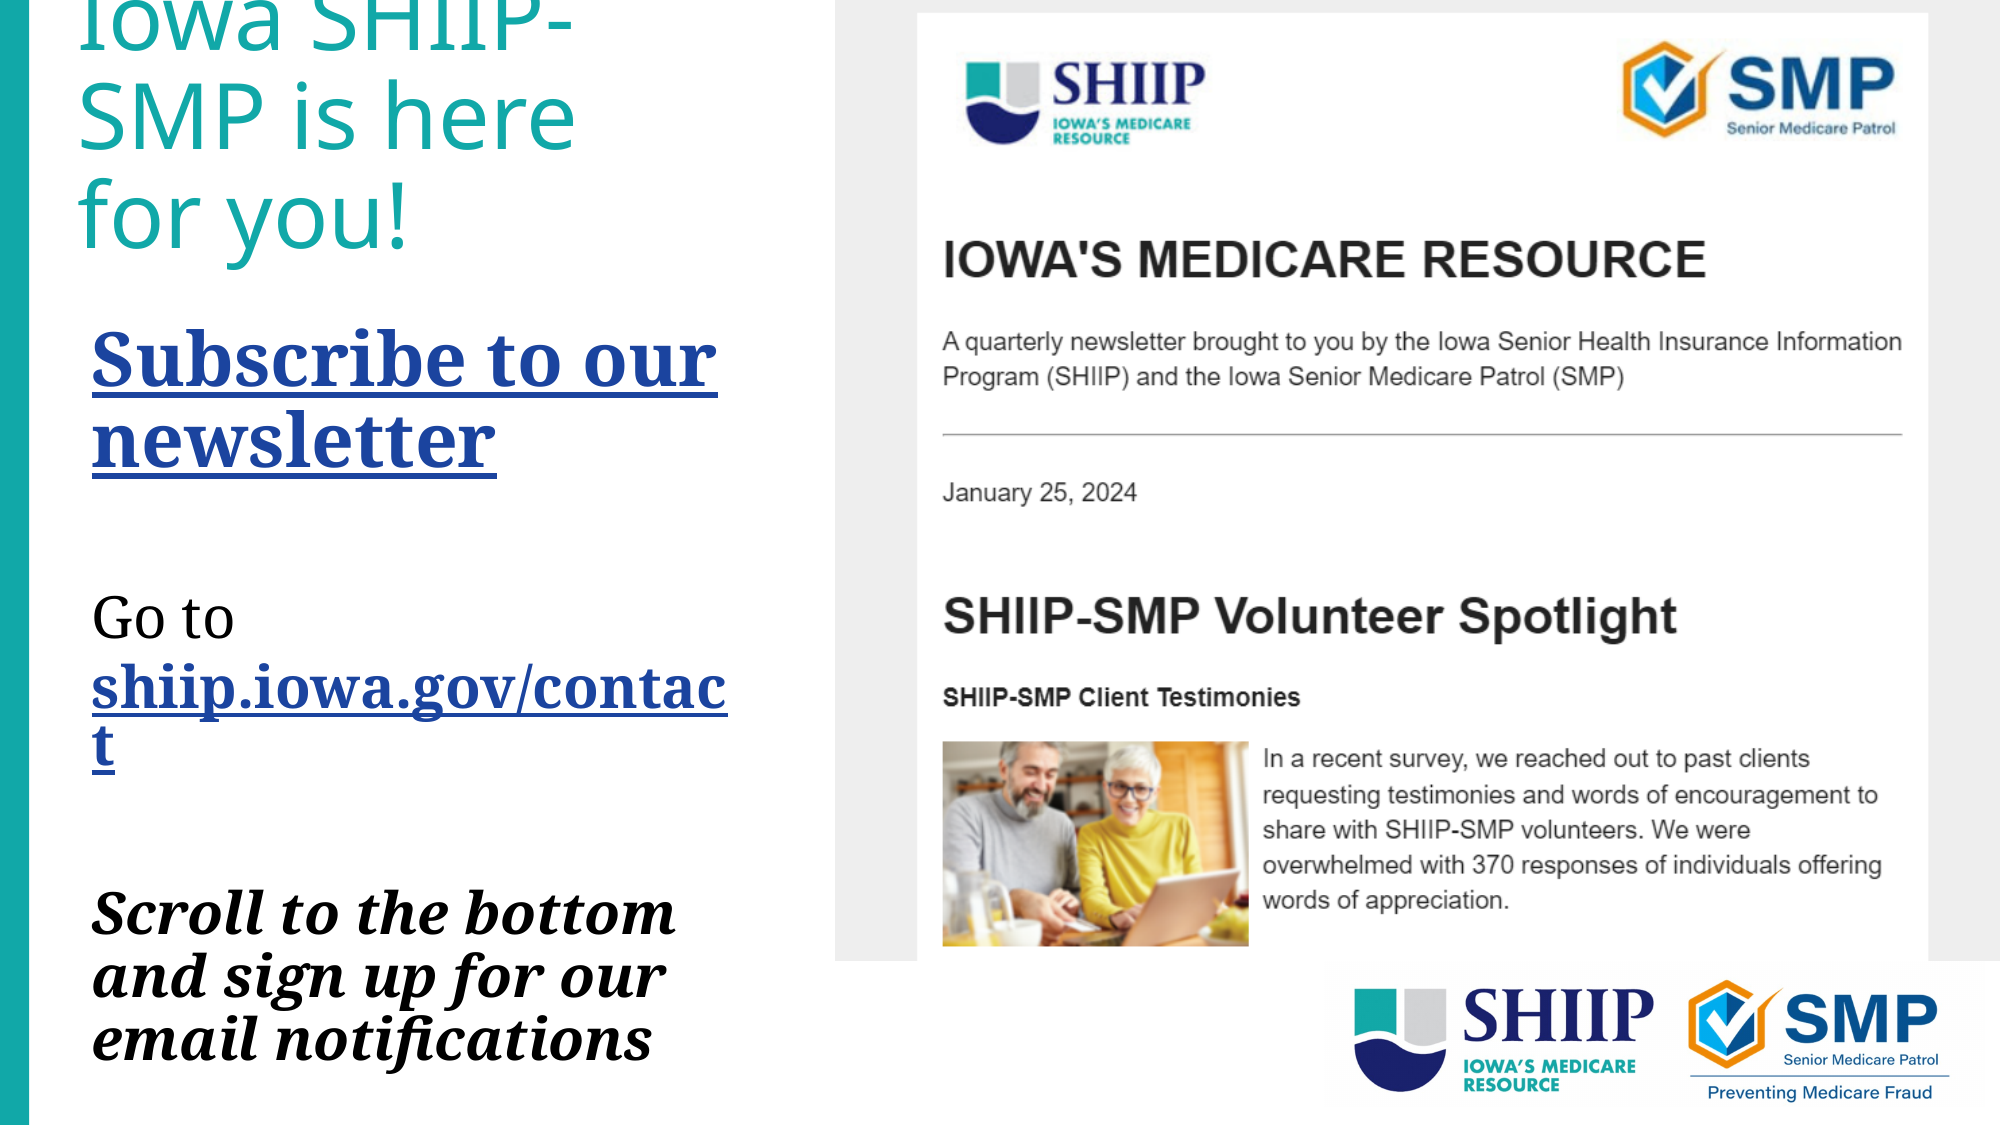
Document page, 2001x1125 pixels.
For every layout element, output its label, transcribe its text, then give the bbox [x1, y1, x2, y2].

list Subscribe to our newsletter Go to shiip.iowa.gov/contact Scroll to the bottom and sign up for our email notifications [76, 314, 756, 1058]
title Iowa SHIIP-SMP is here for you! [62, 44, 736, 276]
picture [835, 0, 2000, 1107]
